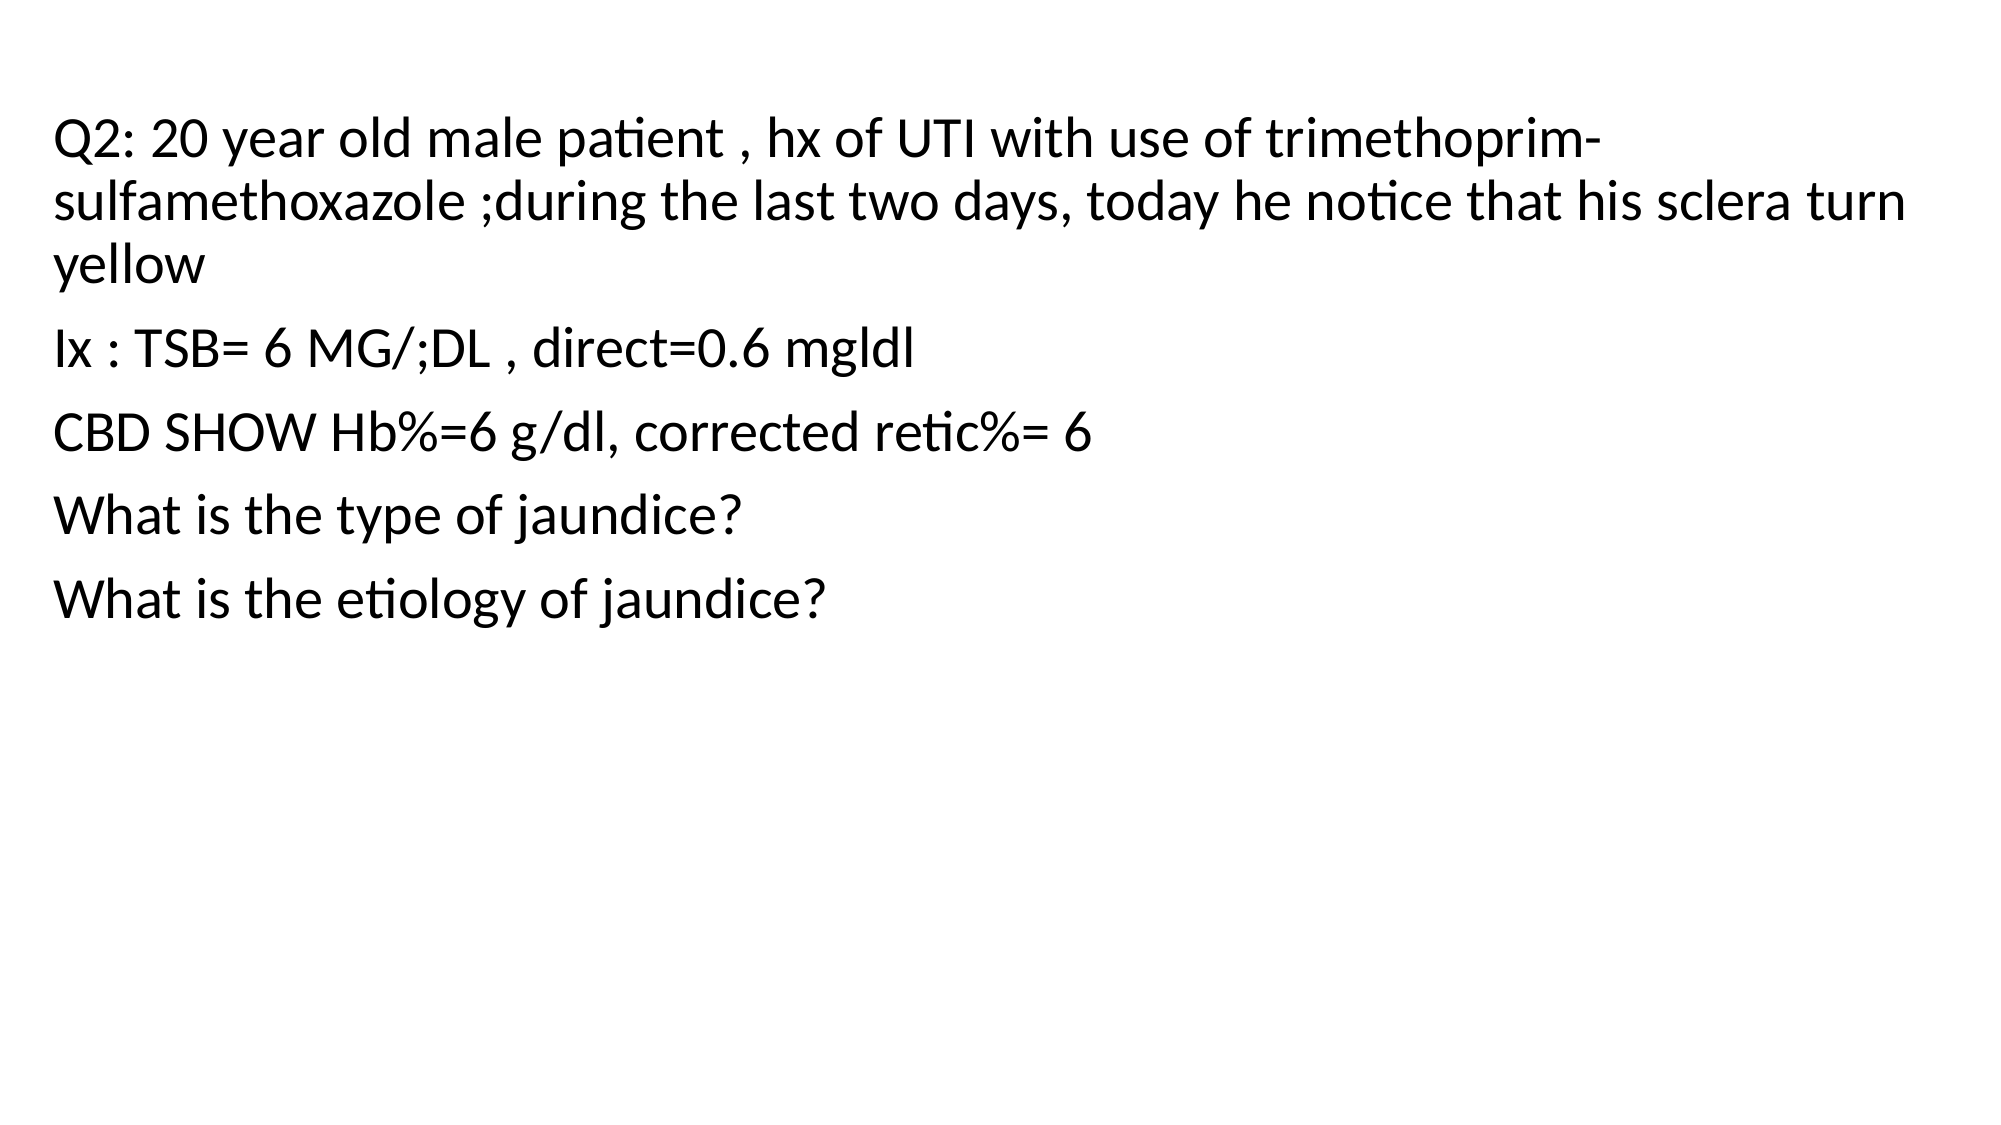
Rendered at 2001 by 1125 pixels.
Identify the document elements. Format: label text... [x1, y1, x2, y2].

list Q2: 20 year old male patient , hx of UTI with use of trimethoprim-sulfamethoxazole ;during the last two days, today he notice that his sclera turn yellow Ix : TSB= 6 MG/;DL , direct=0.6 mgldl CBD SHOW Hb%=6 g/dl, corrected retic%= 6 What is the type of jaundice? What is the etiology of jaundice? [38, 99, 1948, 1091]
